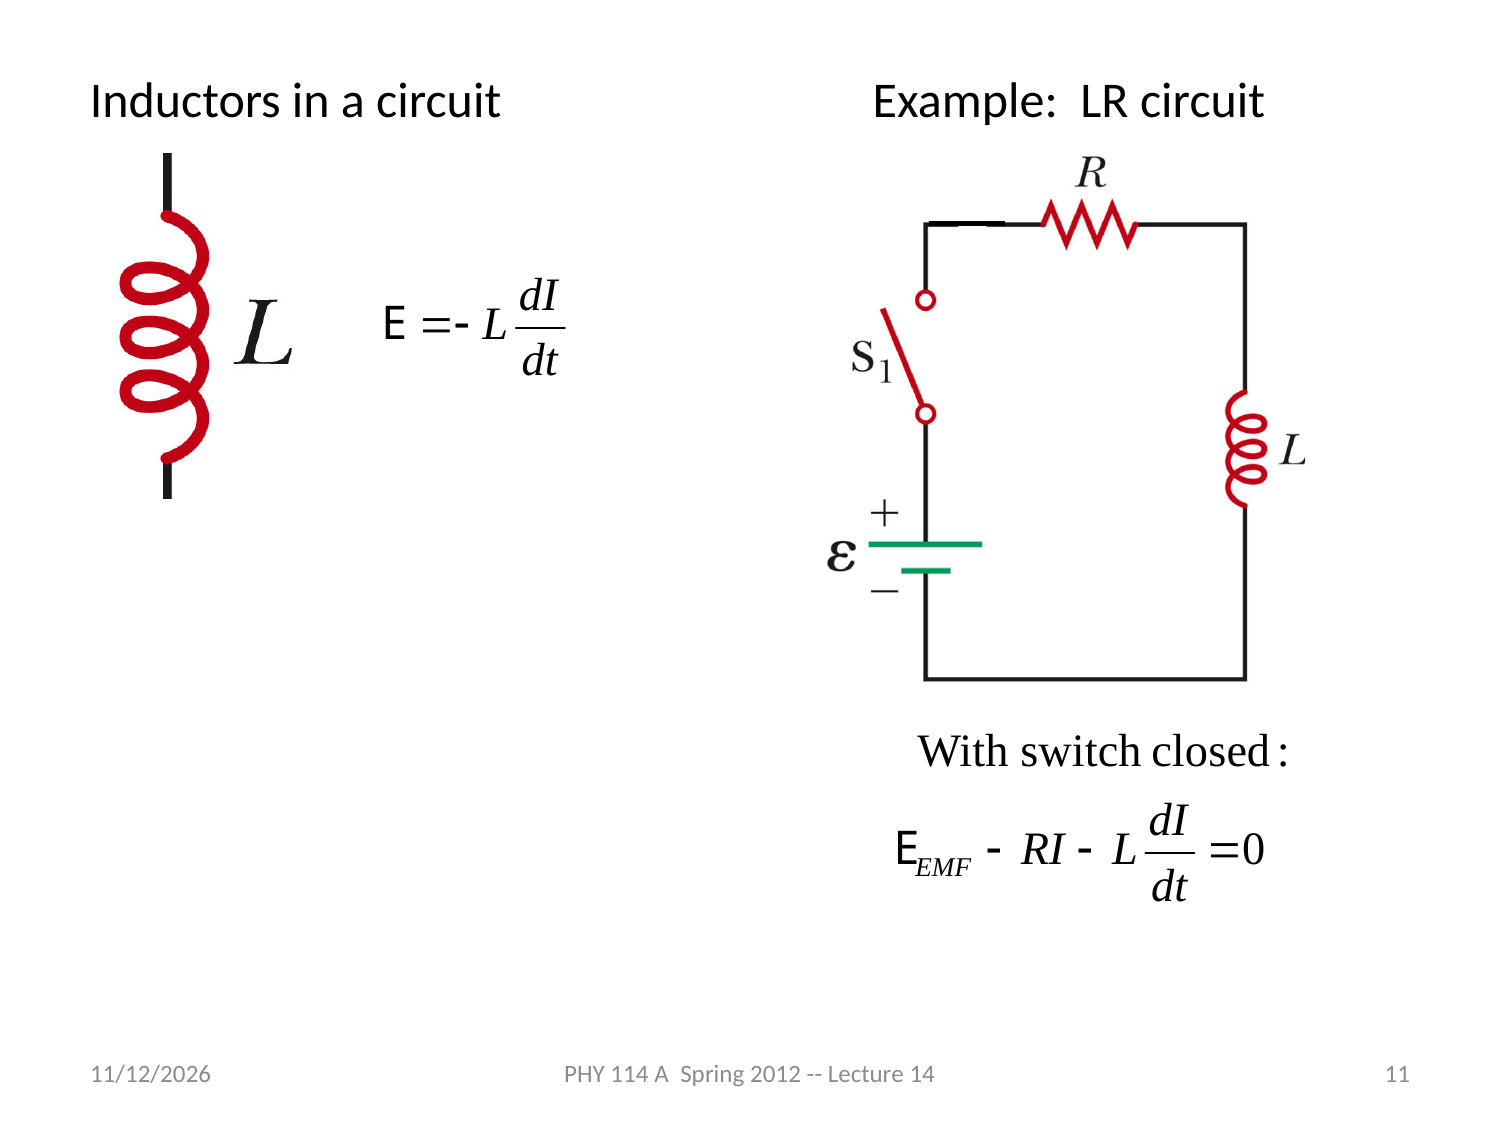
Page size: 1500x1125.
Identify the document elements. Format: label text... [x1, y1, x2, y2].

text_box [374, 265, 576, 387]
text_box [887, 724, 1294, 911]
slide_number 11 [1074, 1042, 1425, 1103]
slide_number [75, 1042, 425, 1103]
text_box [824, 137, 1306, 704]
text_box Inductors in a circuit Example: LR circuit [75, 60, 1450, 135]
picture [62, 153, 352, 499]
footer PHY 114 A Spring 2012 -- Lecture 14 [512, 1042, 988, 1103]
